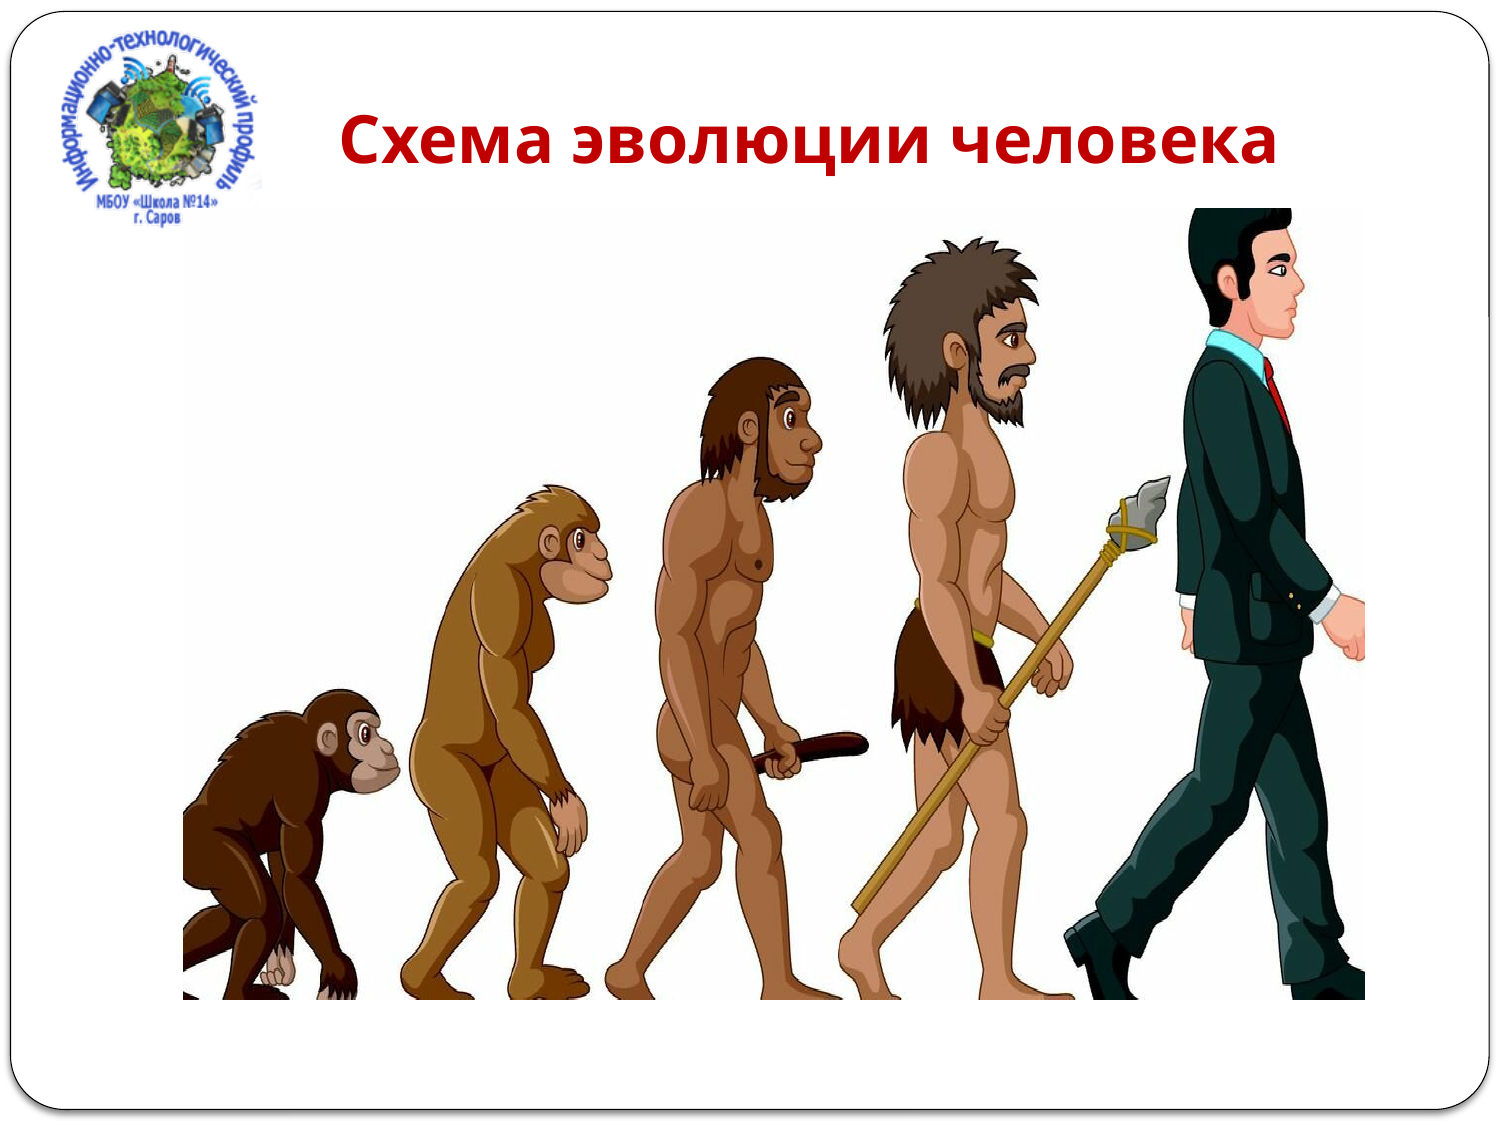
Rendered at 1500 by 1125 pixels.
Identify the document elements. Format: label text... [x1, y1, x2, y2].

text_box Схема эволюции человека [324, 89, 1313, 185]
picture [52, 18, 1365, 1000]
